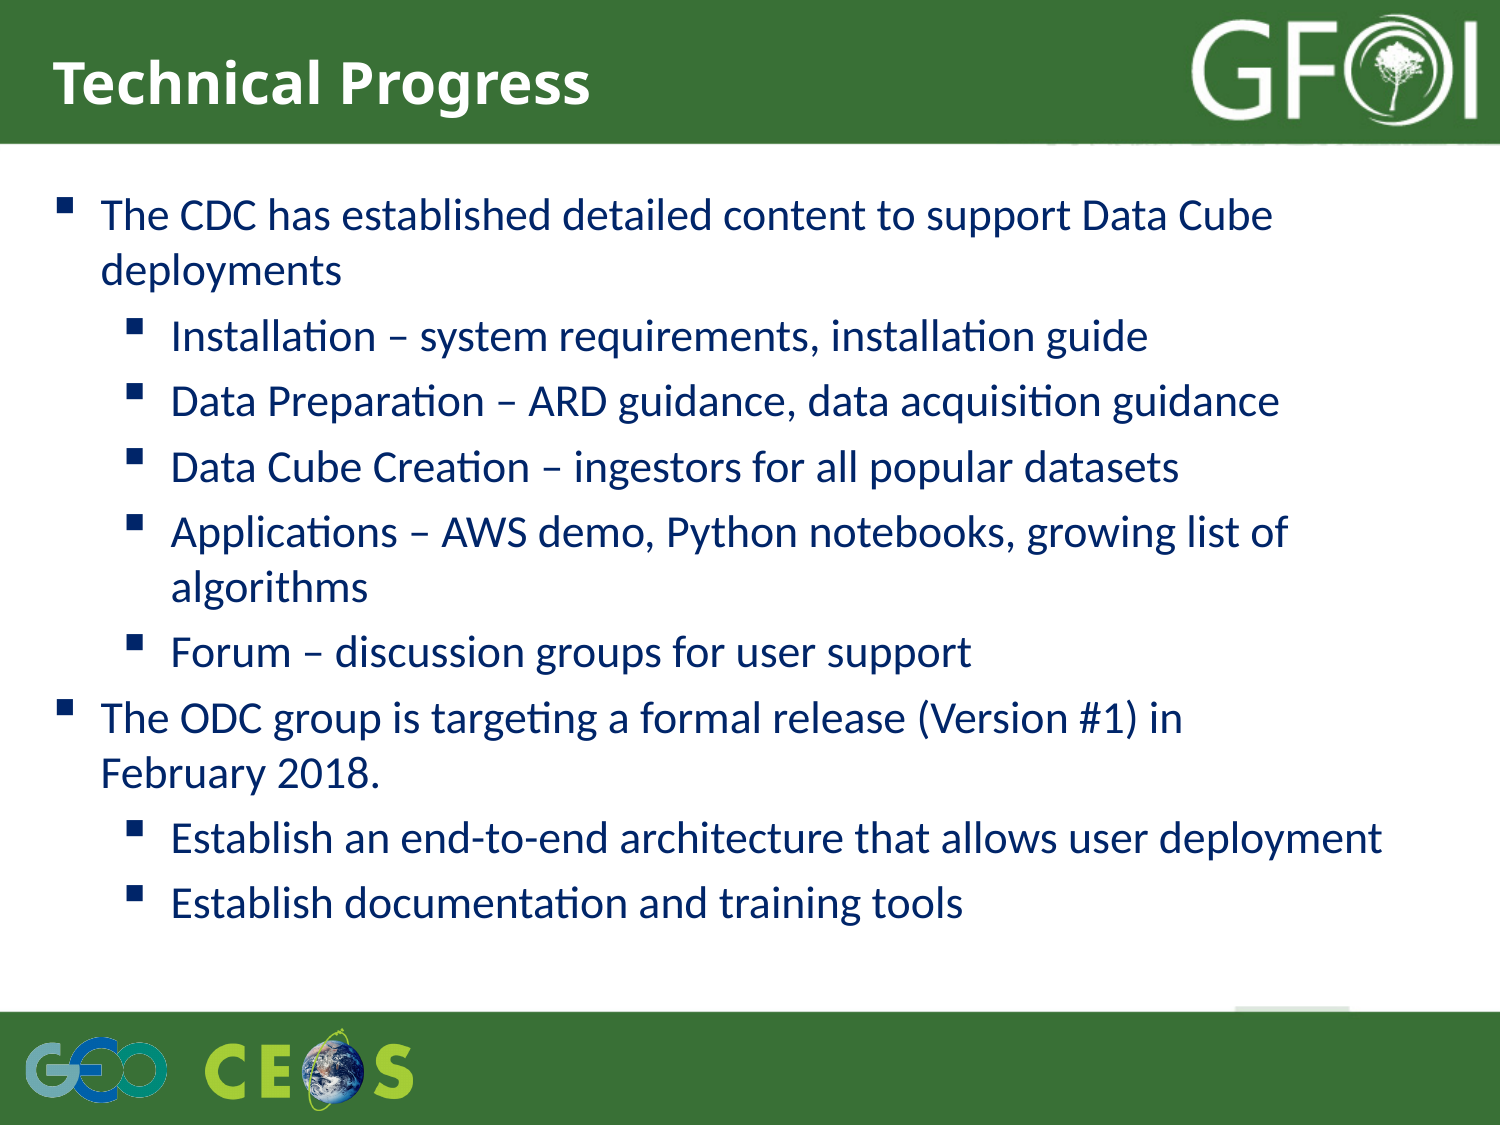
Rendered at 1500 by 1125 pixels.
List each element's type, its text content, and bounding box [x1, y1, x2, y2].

title Technical Progress [37, 38, 1125, 177]
picture [0, 0, 1500, 1125]
text_box The CDC has established detailed content to support Data Cube deployments Installation – system requirements, installation guide Data Preparation – ARD guidance, data acquisition guidance Data Cube Creation – ingestors for all popular datasets Applications – AWS demo, Python notebooks, growing list of algorithms Forum – discussion groups for user support The ODC group is targeting a formal release (Version #1) in February 2018. Establish an end-to-end architecture that allows user deployment Establish documentation and training tools [37, 177, 1463, 988]
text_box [297, 1030, 454, 1088]
